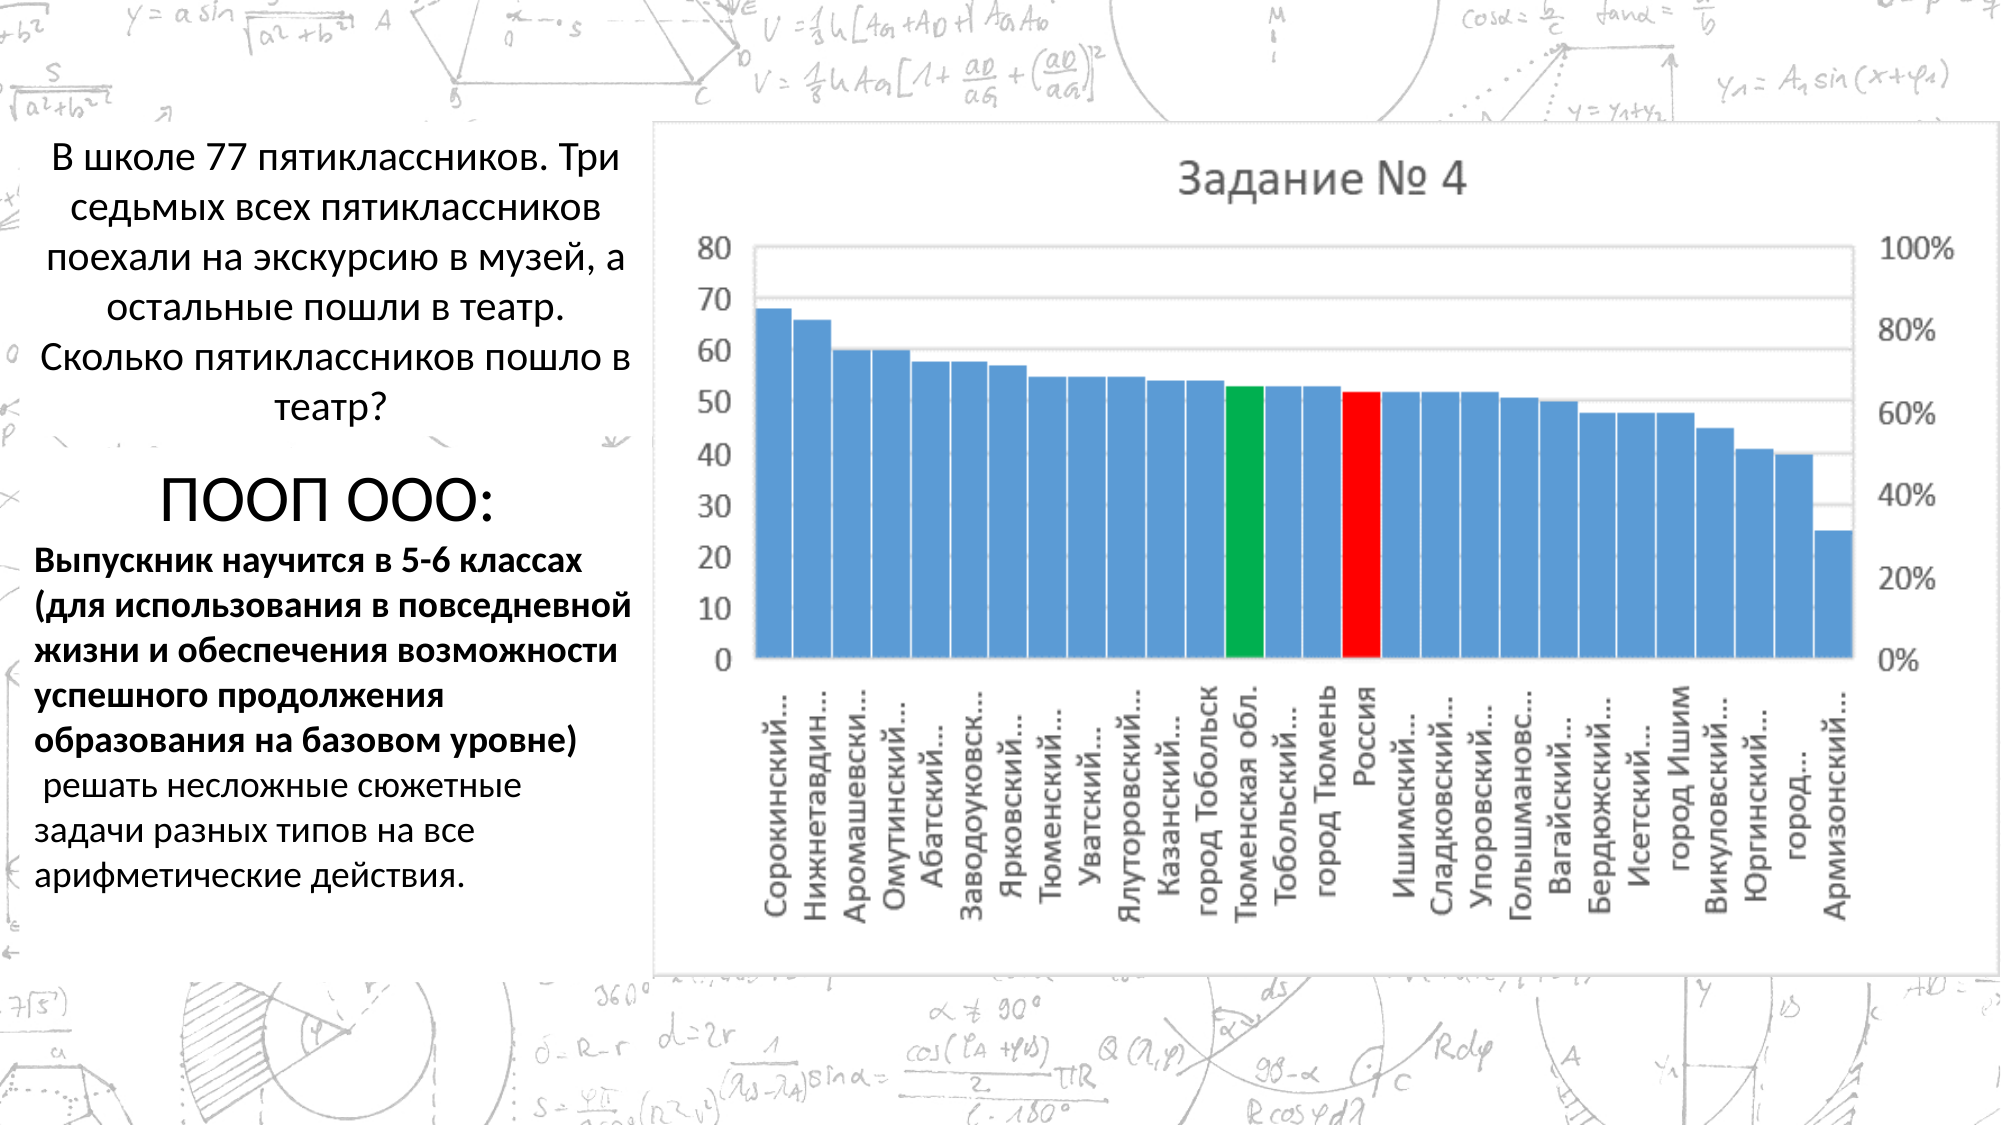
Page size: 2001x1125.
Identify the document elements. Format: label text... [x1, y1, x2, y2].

text_box ПООП ООО: Выпускник научится в 5-6 классах (для использования в повседневной жизни и обеспечения возможности успешного продолжения образования на базовом уровне) решать несложные сюжетные задачи разных типов на все арифметические действия. [19, 447, 653, 983]
picture [0, 0, 2001, 1125]
text_box В школе 77 пятиклассников. Три седьмых всех пятиклассников поехали на экскурсию в музей, а остальные пошли в театр. Сколько пятиклассников пошло в театр? [19, 121, 652, 437]
